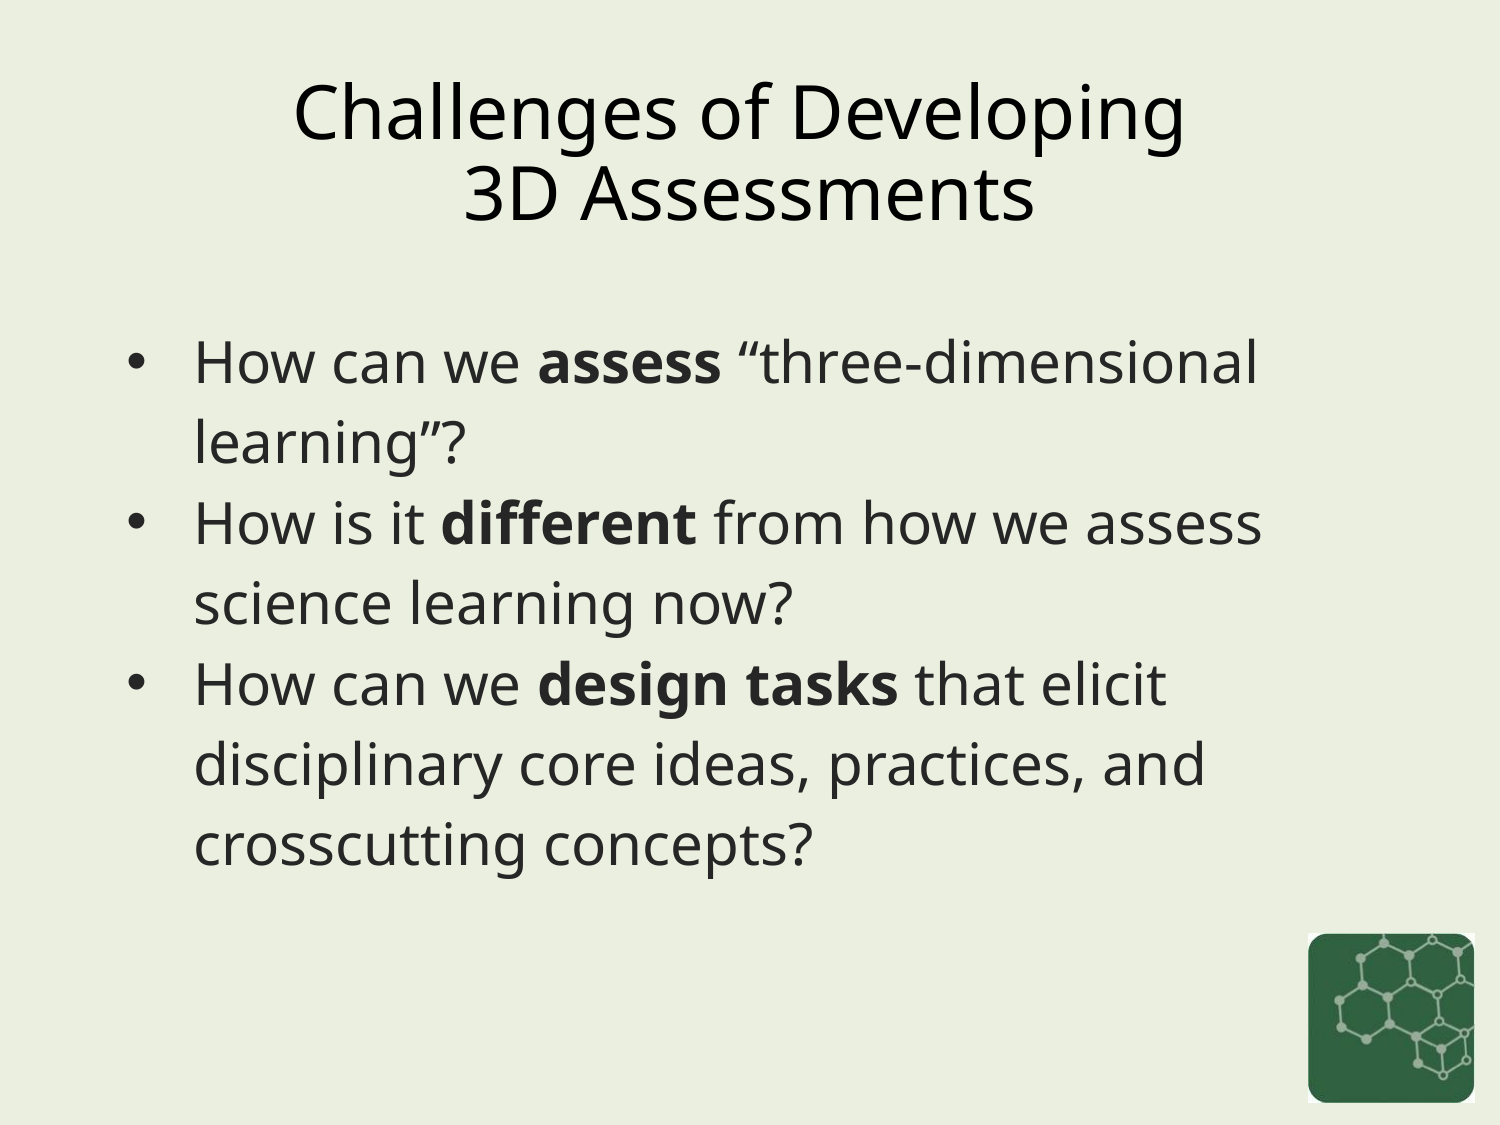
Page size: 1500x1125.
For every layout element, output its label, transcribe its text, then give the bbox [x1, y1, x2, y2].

picture [1308, 933, 1475, 1103]
list How can we assess “three-dimensional learning”? How is it different from how we assess science learning now? How can we design tasks that elicit disciplinary core ideas, practices, and crosscutting concepts? [103, 299, 1397, 1014]
title Challenges of Developing 3D Assessments [103, 59, 1397, 278]
